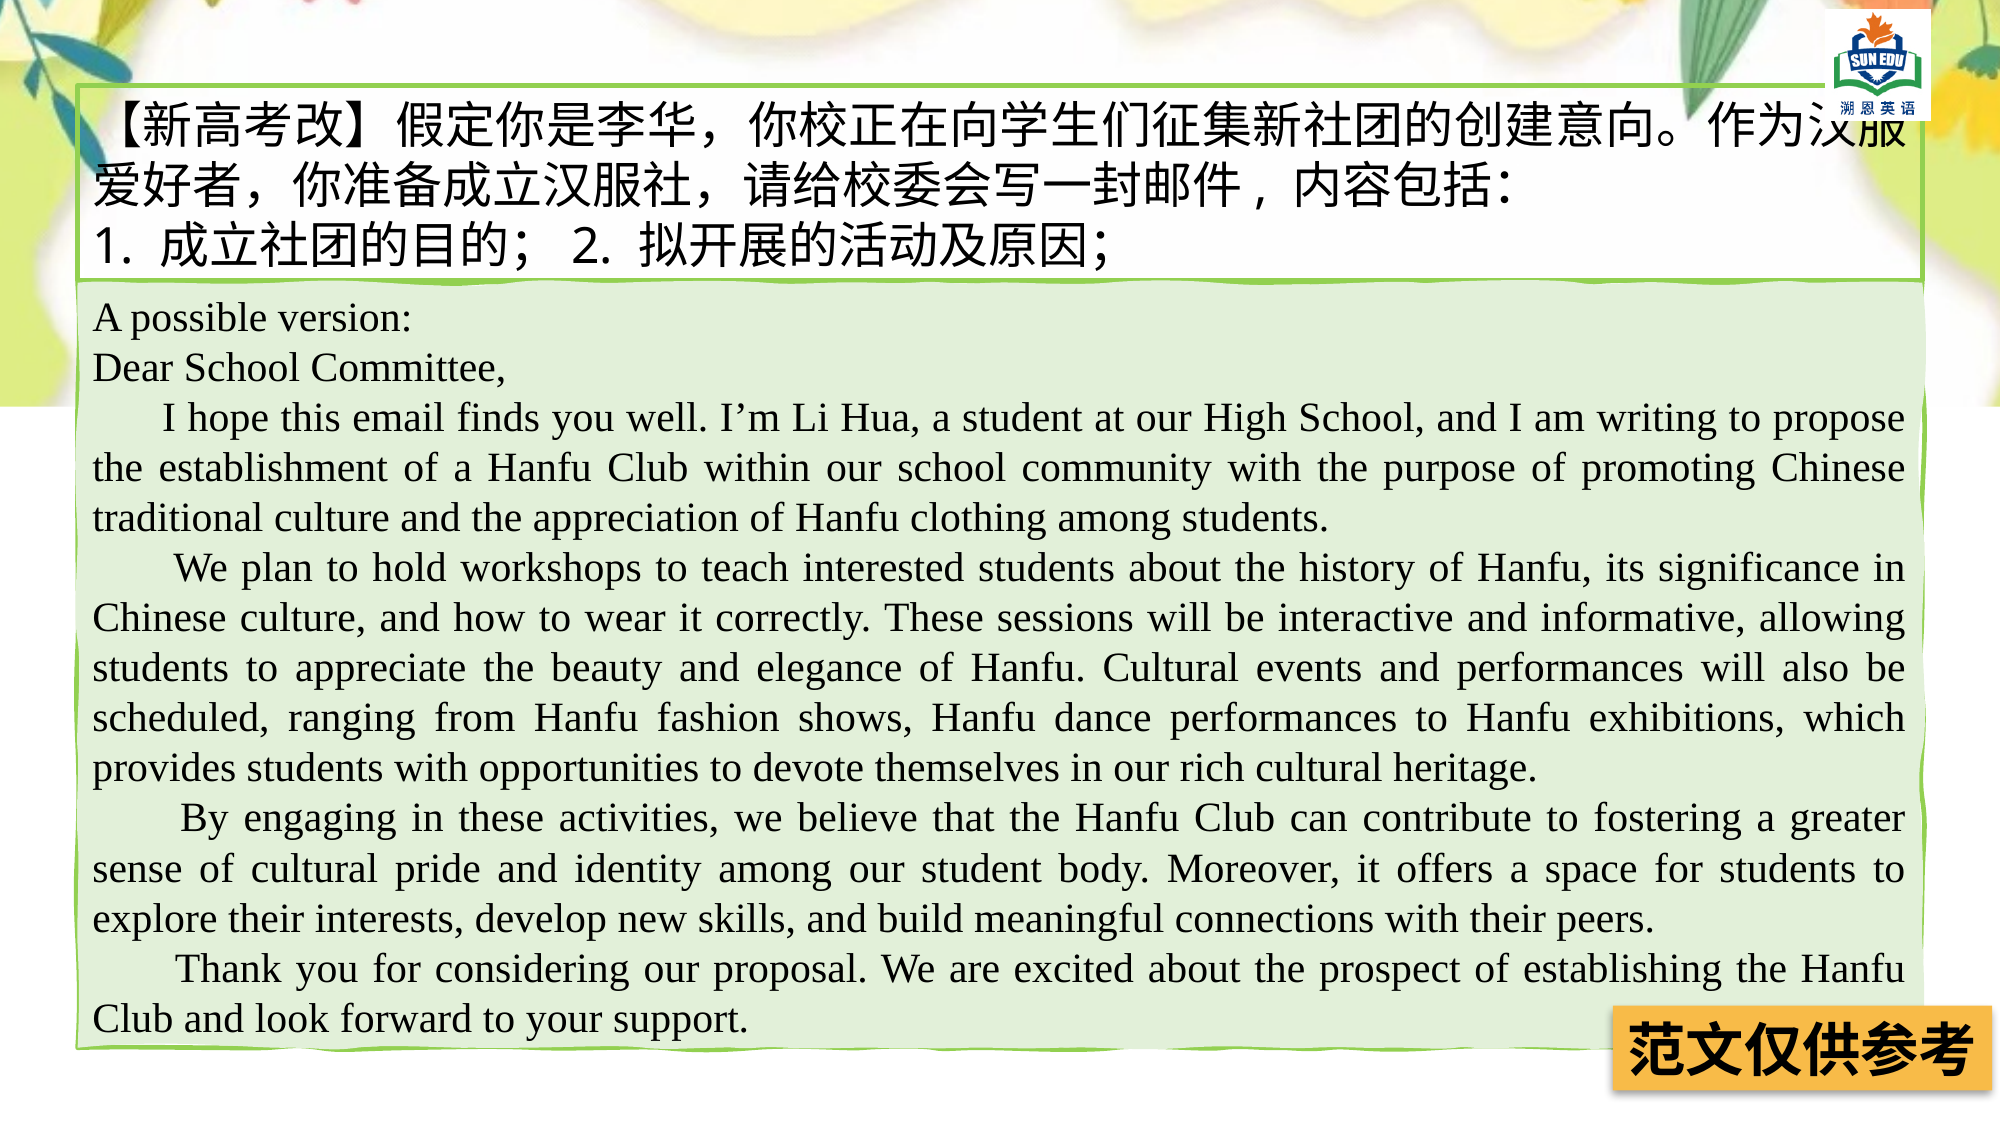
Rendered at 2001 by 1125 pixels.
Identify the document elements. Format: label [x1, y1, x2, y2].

list [1825, 9, 1931, 121]
text_box [0, 0, 2000, 1125]
